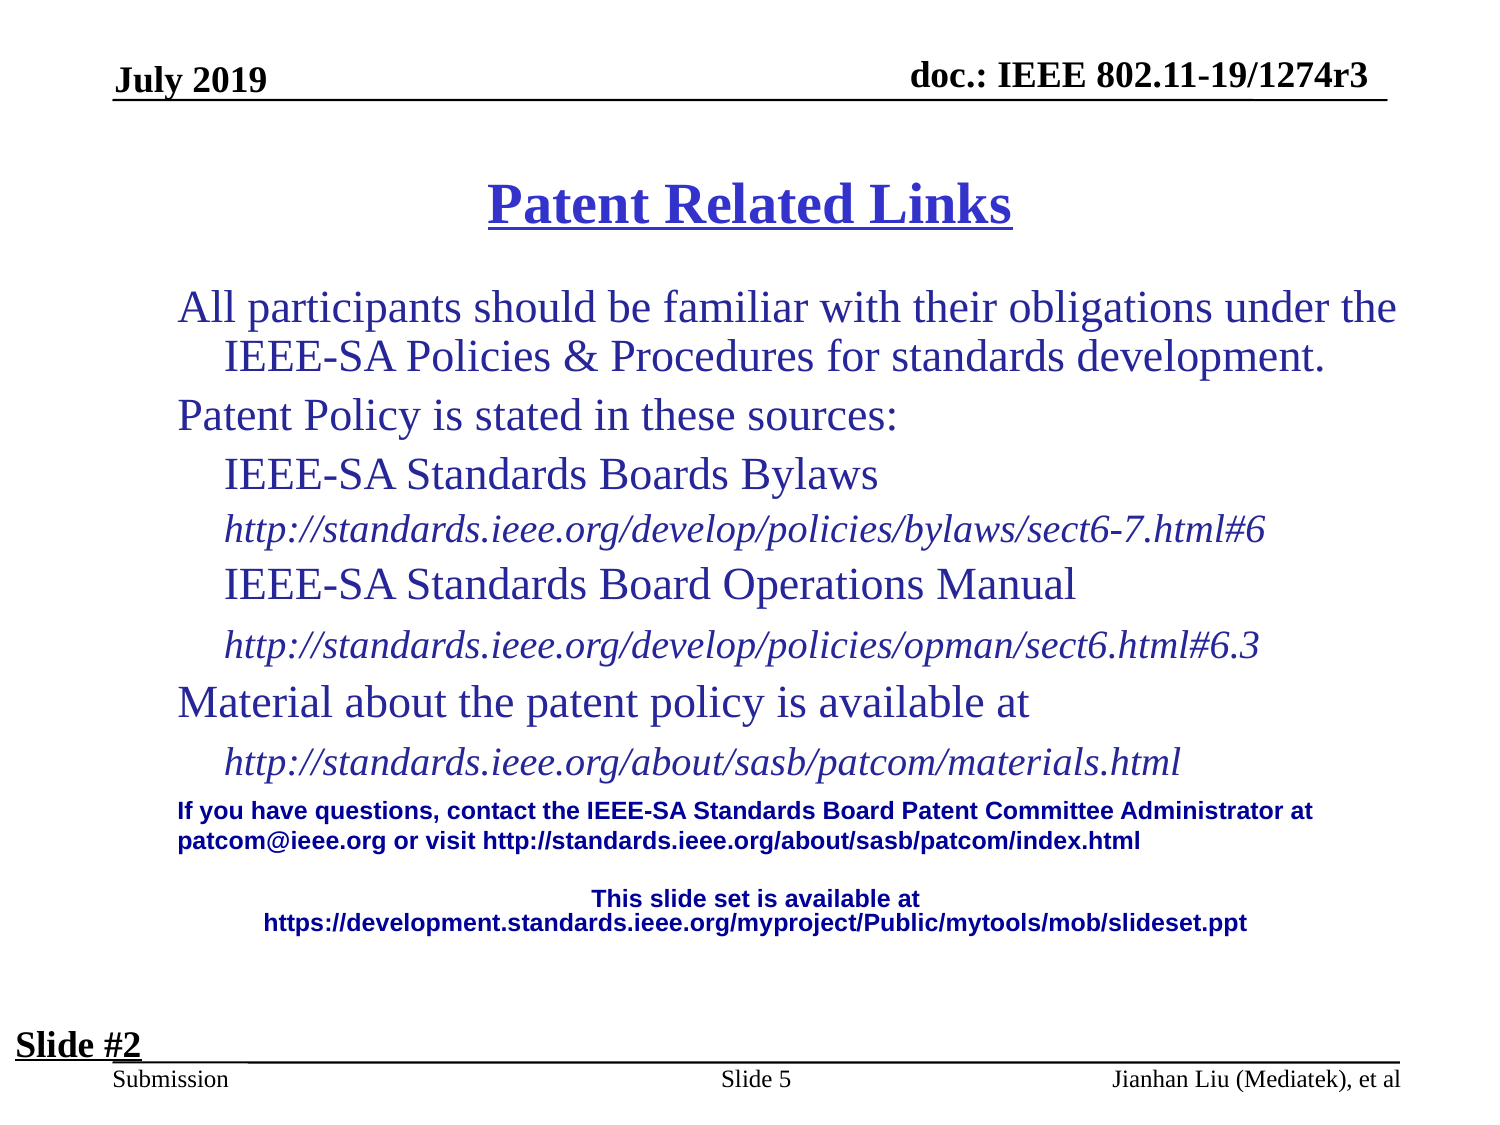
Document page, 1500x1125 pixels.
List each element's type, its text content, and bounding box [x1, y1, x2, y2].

title Patent Related Links [112, 112, 1388, 275]
text_box If you have questions, contact the IEEE-SA Standards Board Patent Committee Administrator at patcom@ieee.org or visit http://standards.ieee.org/about/sasb/patcom/index.html This slide set is available at https://development.standards.ieee.org/myproject/Public/mytools/mob/slideset.ppt [162, 787, 1350, 944]
footer Jianhan Liu (Mediatek), et al [1107, 1061, 1402, 1093]
text_box Slide #2 [0, 1012, 157, 1073]
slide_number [114, 54, 274, 101]
list All participants should be familiar with their obligations under the IEEE-SA Policies & Procedures for standards development. Patent Policy is stated in these sources: IEEE-SA Standards Boards Bylaws http://standards.ieee.org/develop/policies/bylaws/sect6-7.html#6 IEEE-SA Standards Board Operations Manual http://standards.ieee.org/develop/policies/opman/sect6.html#6.3 Material about the patent policy is available at http://standards.ieee.org/about/sasb/patcom/materials.html [87, 275, 1438, 800]
slide_number Slide 5 [712, 1061, 800, 1093]
